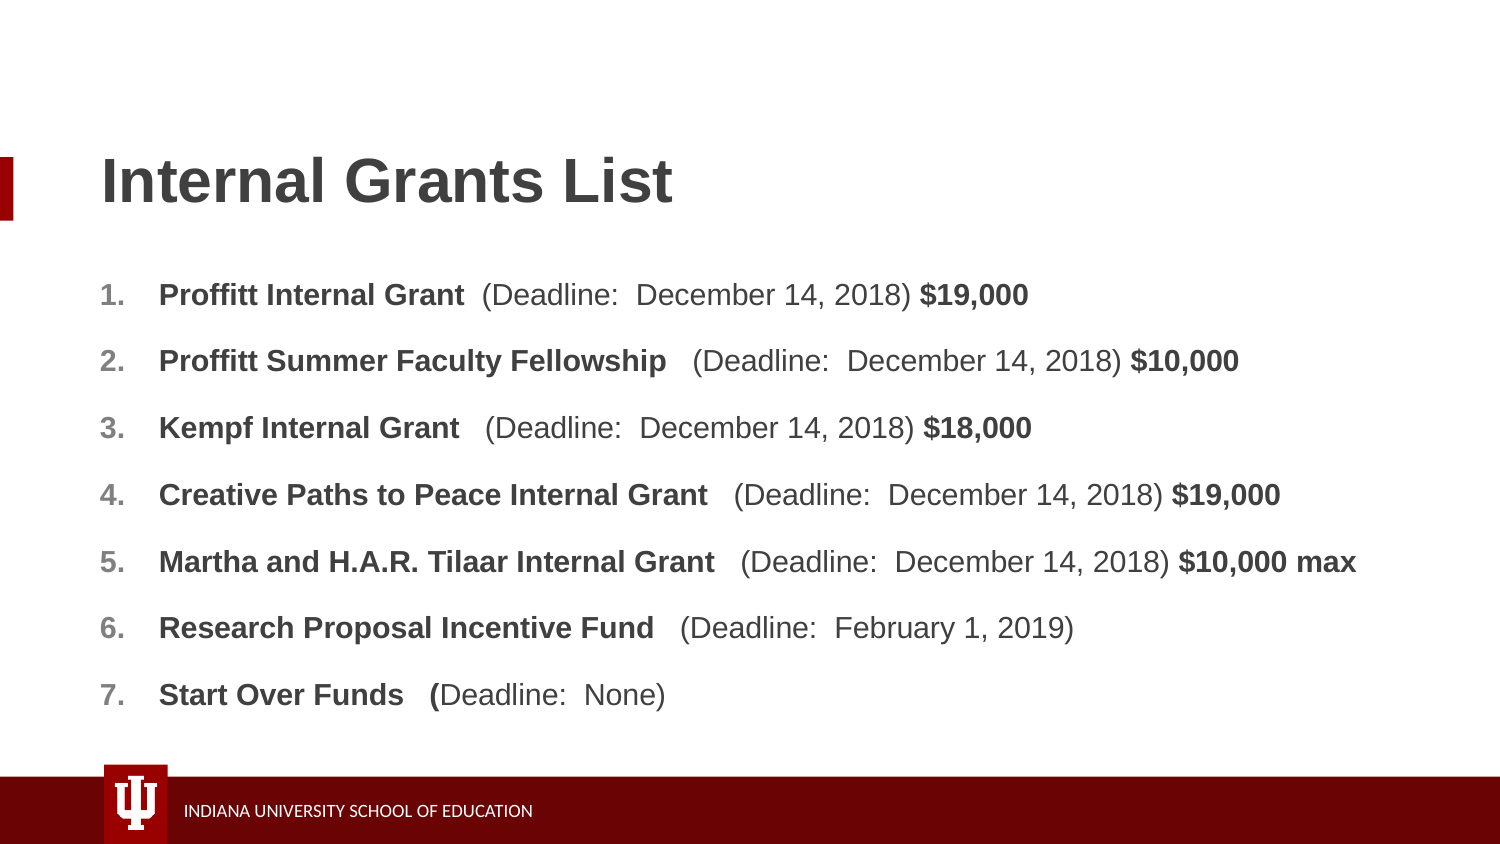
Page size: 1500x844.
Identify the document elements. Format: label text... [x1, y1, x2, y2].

title Internal Grants List [86, 124, 1400, 240]
list Proffitt Internal Grant (Deadline: December 14, 2018) $19,000 Proffitt Summer Faculty Fellowship (Deadline: December 14, 2018) $10,000 Kempf Internal Grant (Deadline: December 14, 2018) $18,000 Creative Paths to Peace Internal Grant (Deadline: December 14, 2018) $19,000 Martha and H.A.R. Tilaar Internal Grant (Deadline: December 14, 2018) $10,000 max Research Proposal Incentive Fund (Deadline: February 1, 2019) Start Over Funds (Deadline: None) [85, 267, 1400, 729]
